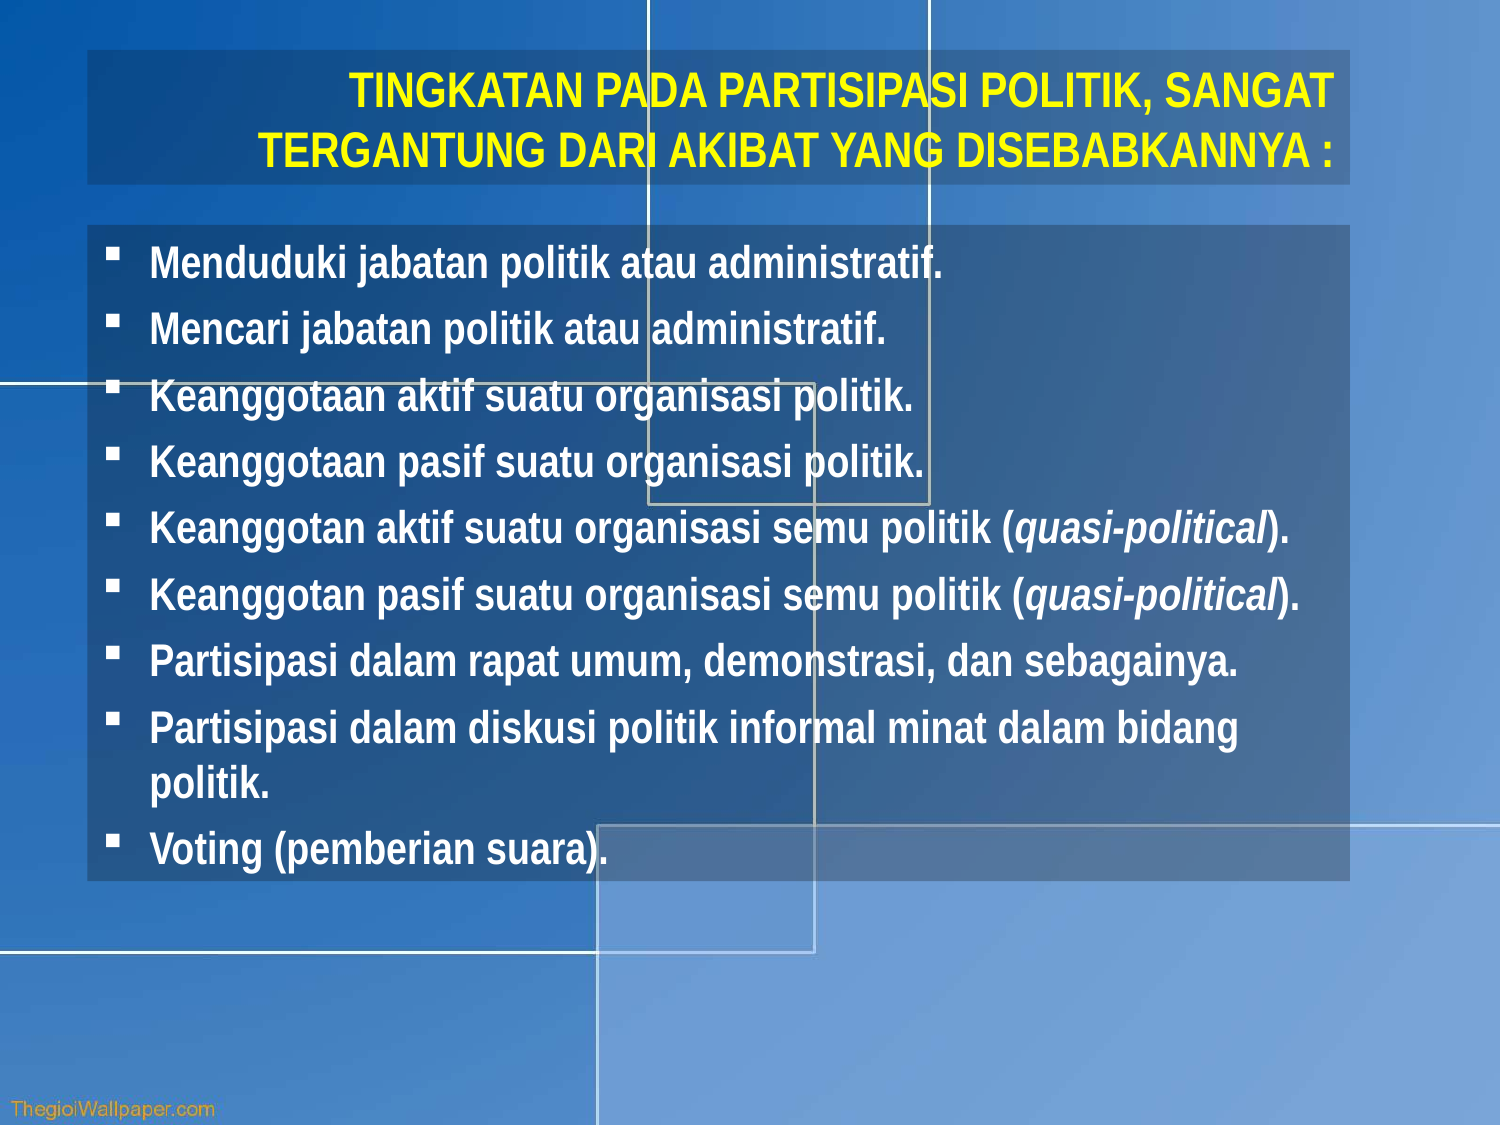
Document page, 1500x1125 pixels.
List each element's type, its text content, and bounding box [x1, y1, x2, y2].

text_box TINGKATAN PADA PARTISIPASI POLITIK, SANGAT TERGANTUNG DARI AKIBAT YANG DISEBABKANNYA : [87, 49, 1350, 185]
picture [0, 0, 1500, 1125]
text_box Menduduki jabatan politik atau administratif. Mencari jabatan politik atau administratif. Keanggotaan aktif suatu organisasi politik. Keanggotaan pasif suatu organisasi politik. Keanggotan aktif suatu organisasi semu politik (quasi-political). Keanggotan pasif suatu organisasi semu politik (quasi-political). Partisipasi dalam rapat umum, demonstrasi, dan sebagainya. Partisipasi dalam diskusi politik informal minat dalam bidang politik. Voting (pemberian suara). [87, 224, 1350, 882]
